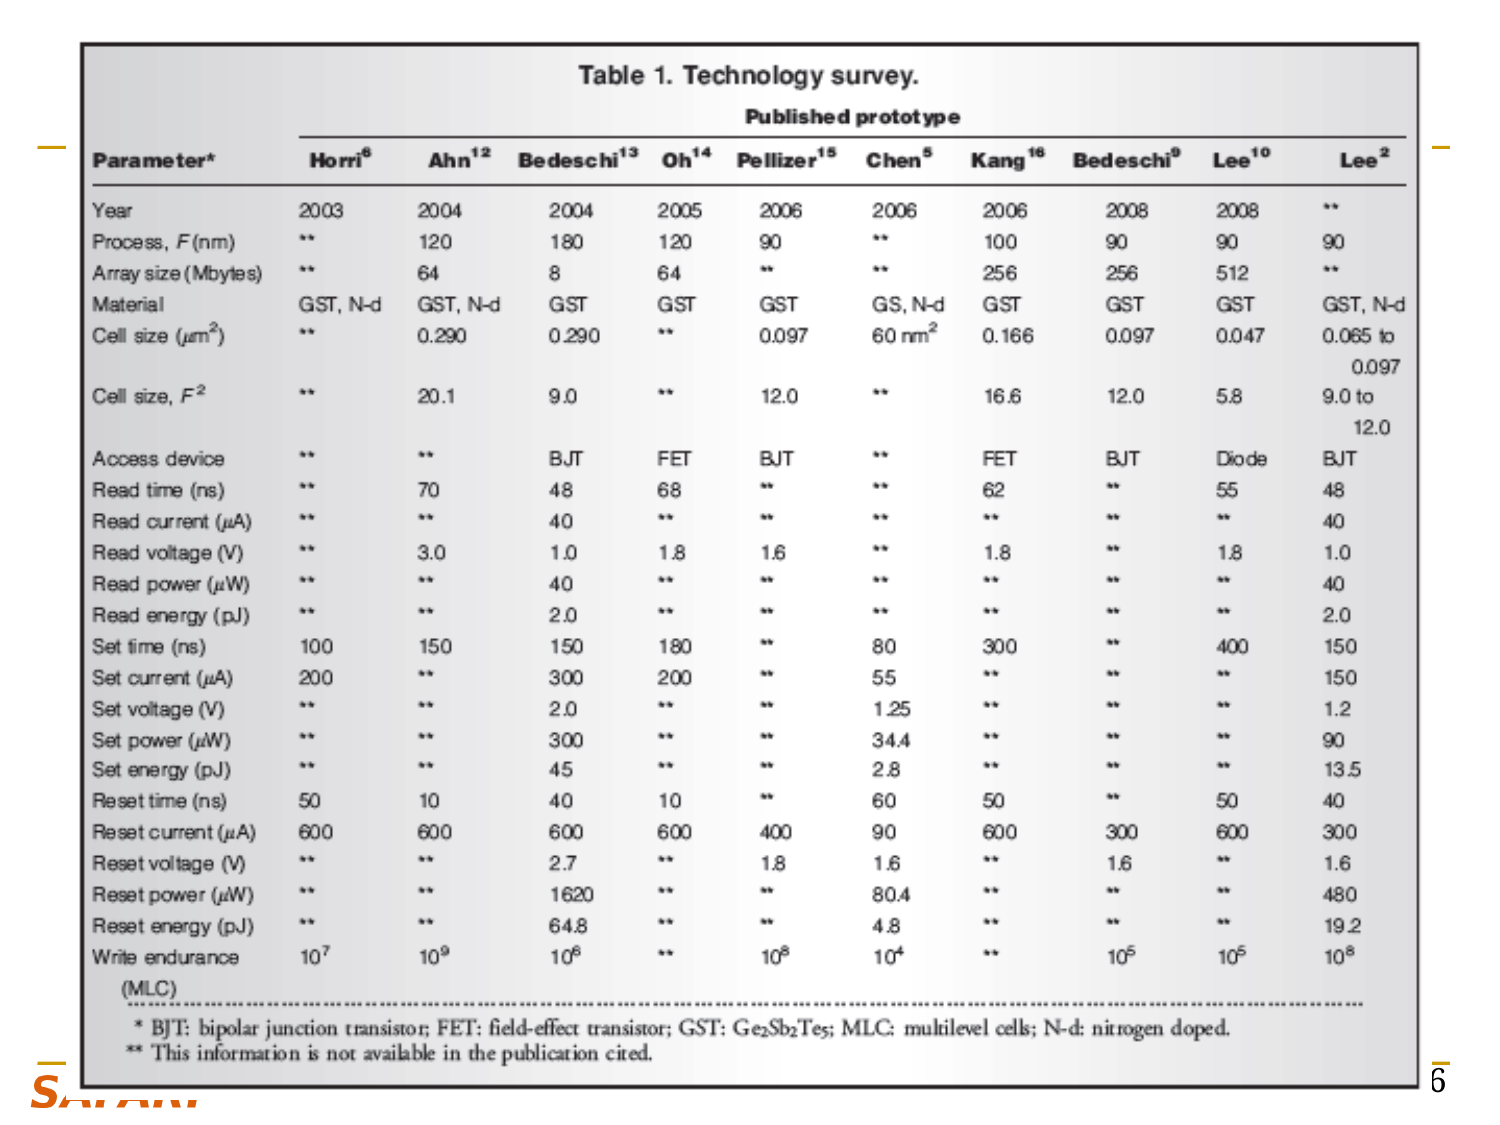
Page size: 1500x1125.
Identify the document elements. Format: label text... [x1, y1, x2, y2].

slide_number 106 [1111, 1036, 1462, 1112]
picture [29, 24, 1432, 1118]
